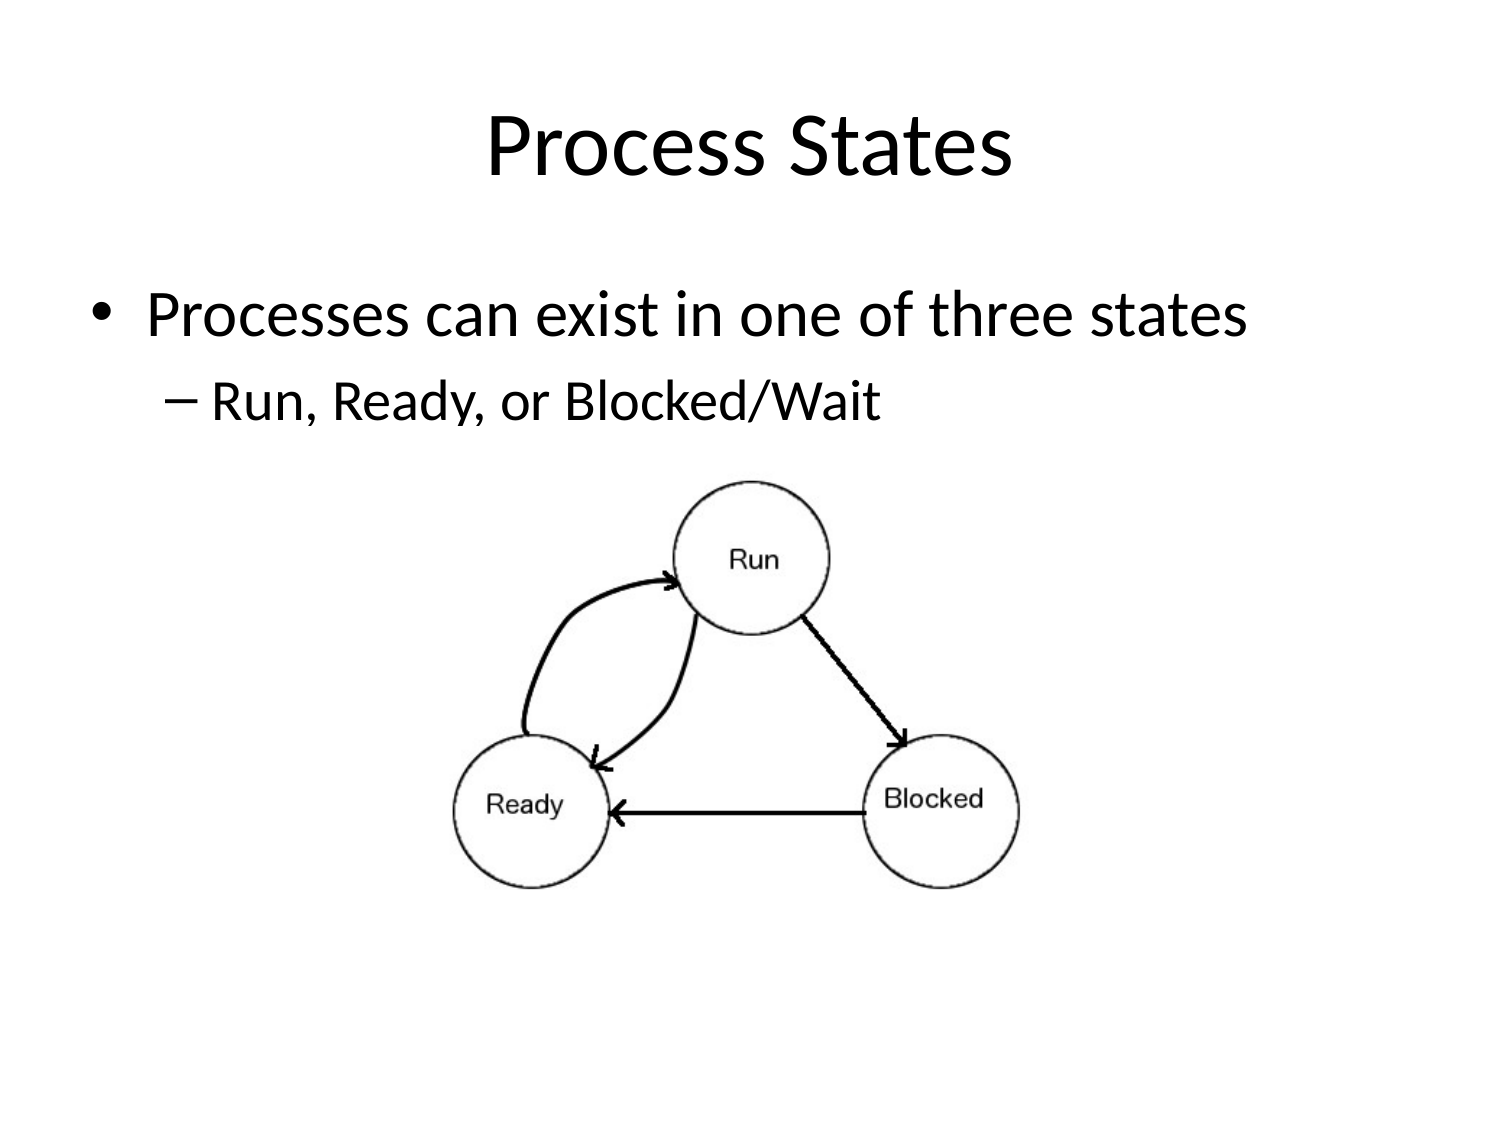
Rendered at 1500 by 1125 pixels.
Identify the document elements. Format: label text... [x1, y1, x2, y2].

list Processes can exist in one of three states Run, Ready, or Blocked/Wait [75, 262, 1425, 1005]
picture [288, 426, 1214, 1006]
title Process States [75, 45, 1425, 233]
